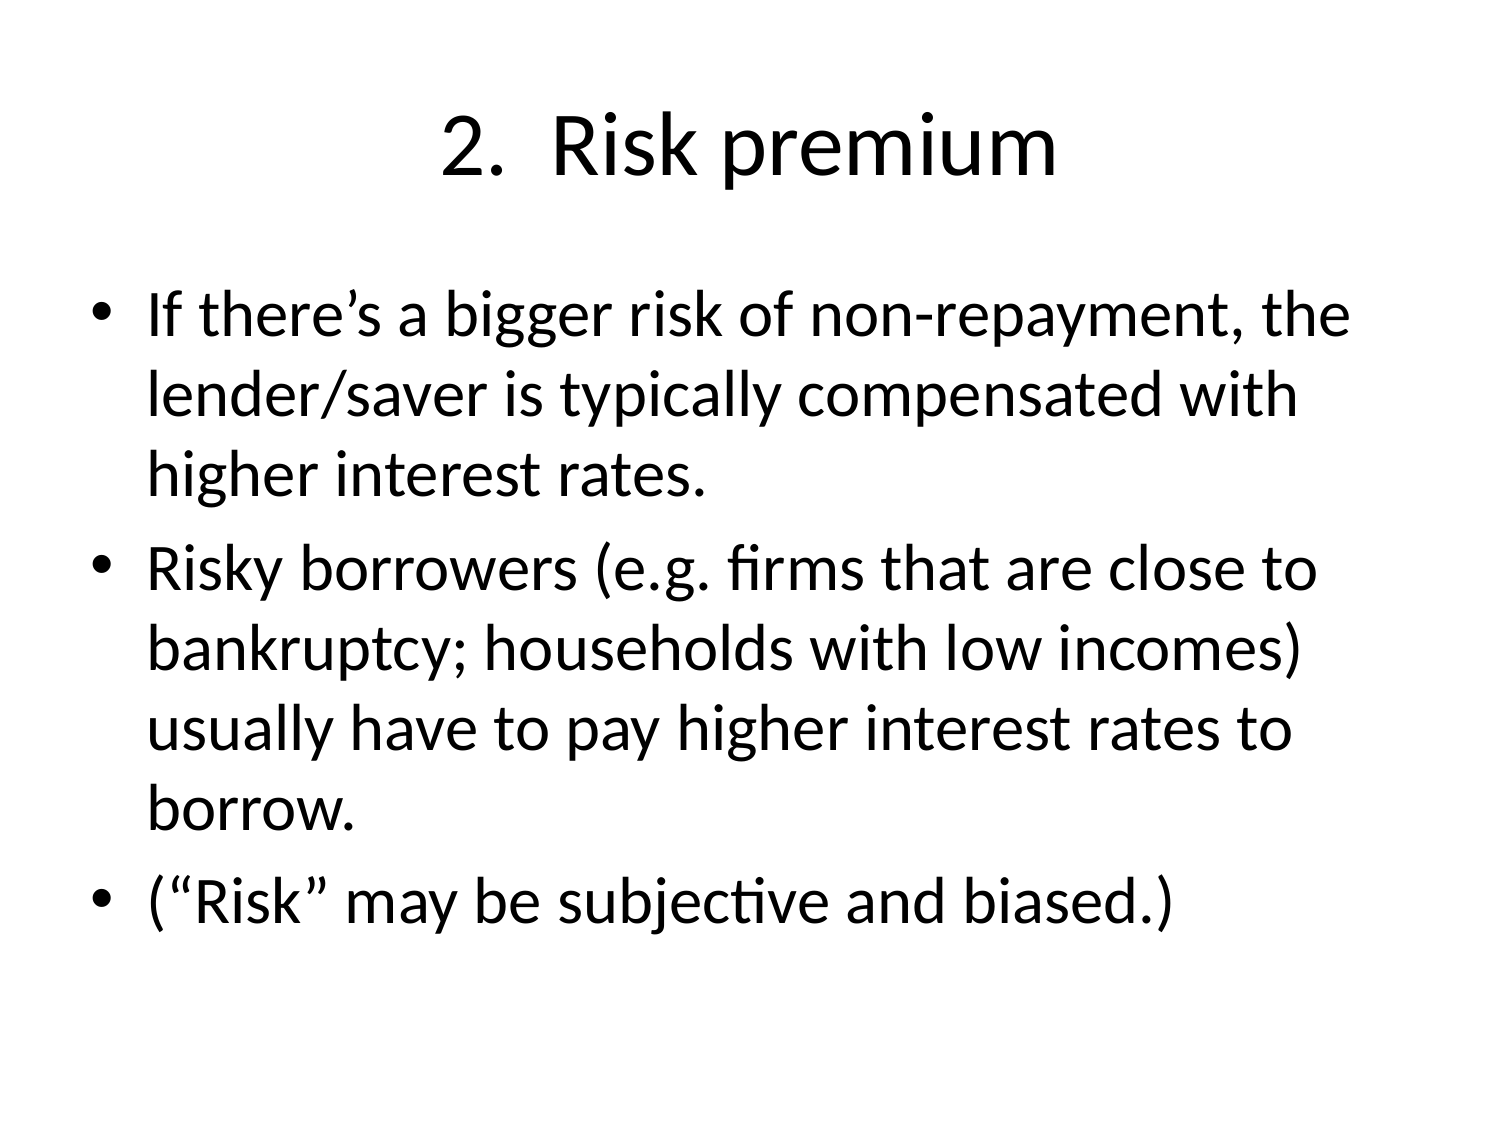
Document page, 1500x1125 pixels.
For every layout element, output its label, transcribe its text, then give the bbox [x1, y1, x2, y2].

title 2. Risk premium [75, 45, 1425, 233]
list If there’s a bigger risk of non-repayment, the lender/saver is typically compensated with higher interest rates. Risky borrowers (e.g. firms that are close to bankruptcy; households with low incomes) usually have to pay higher interest rates to borrow. (“Risk” may be subjective and biased.) [75, 262, 1425, 1005]
